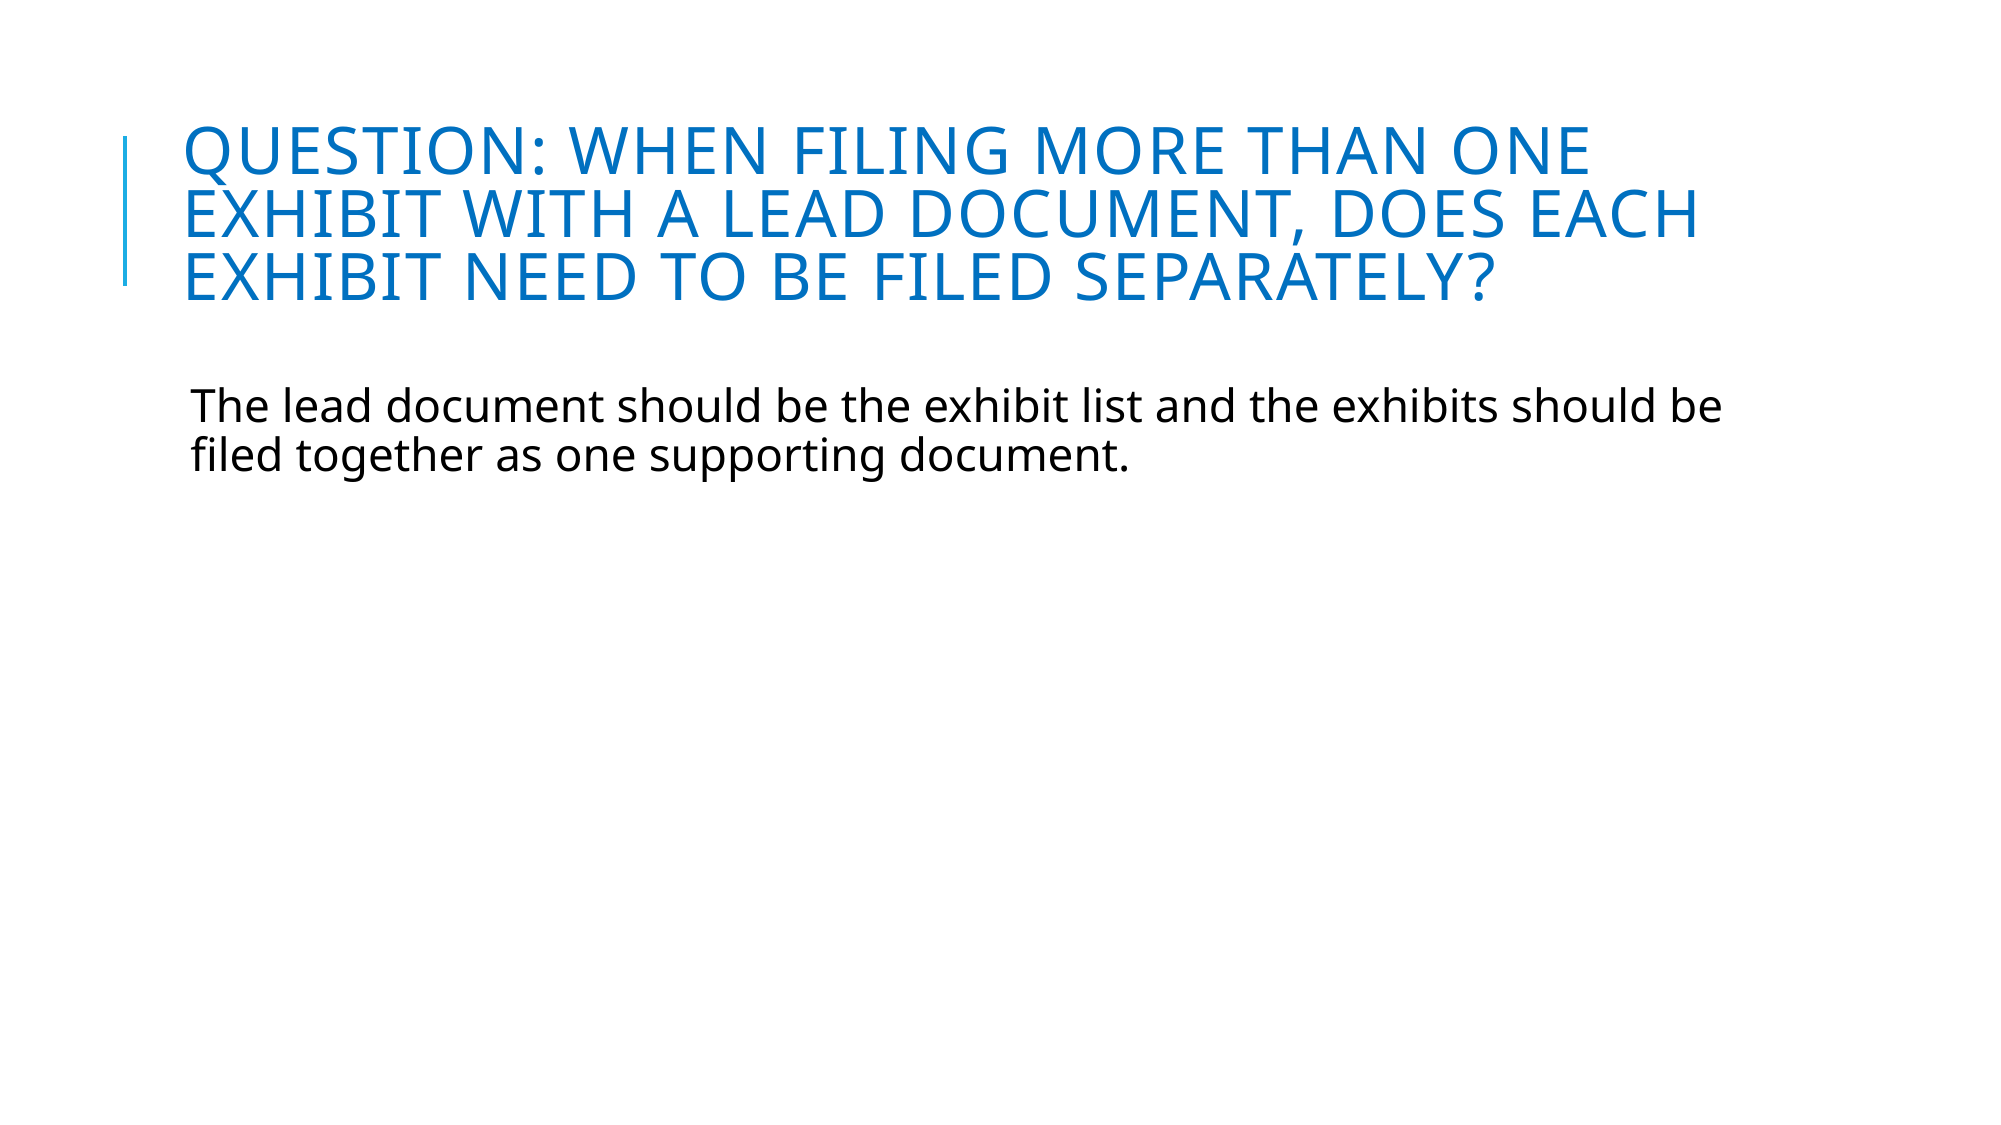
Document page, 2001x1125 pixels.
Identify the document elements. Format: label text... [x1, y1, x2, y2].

title Question: When filing more than one exhibit with a lead document, does each exhibit need to be filed separately? [168, 96, 1763, 342]
list The lead document should be the exhibit list and the exhibits should be filed together as one supporting document. [168, 375, 1763, 1035]
